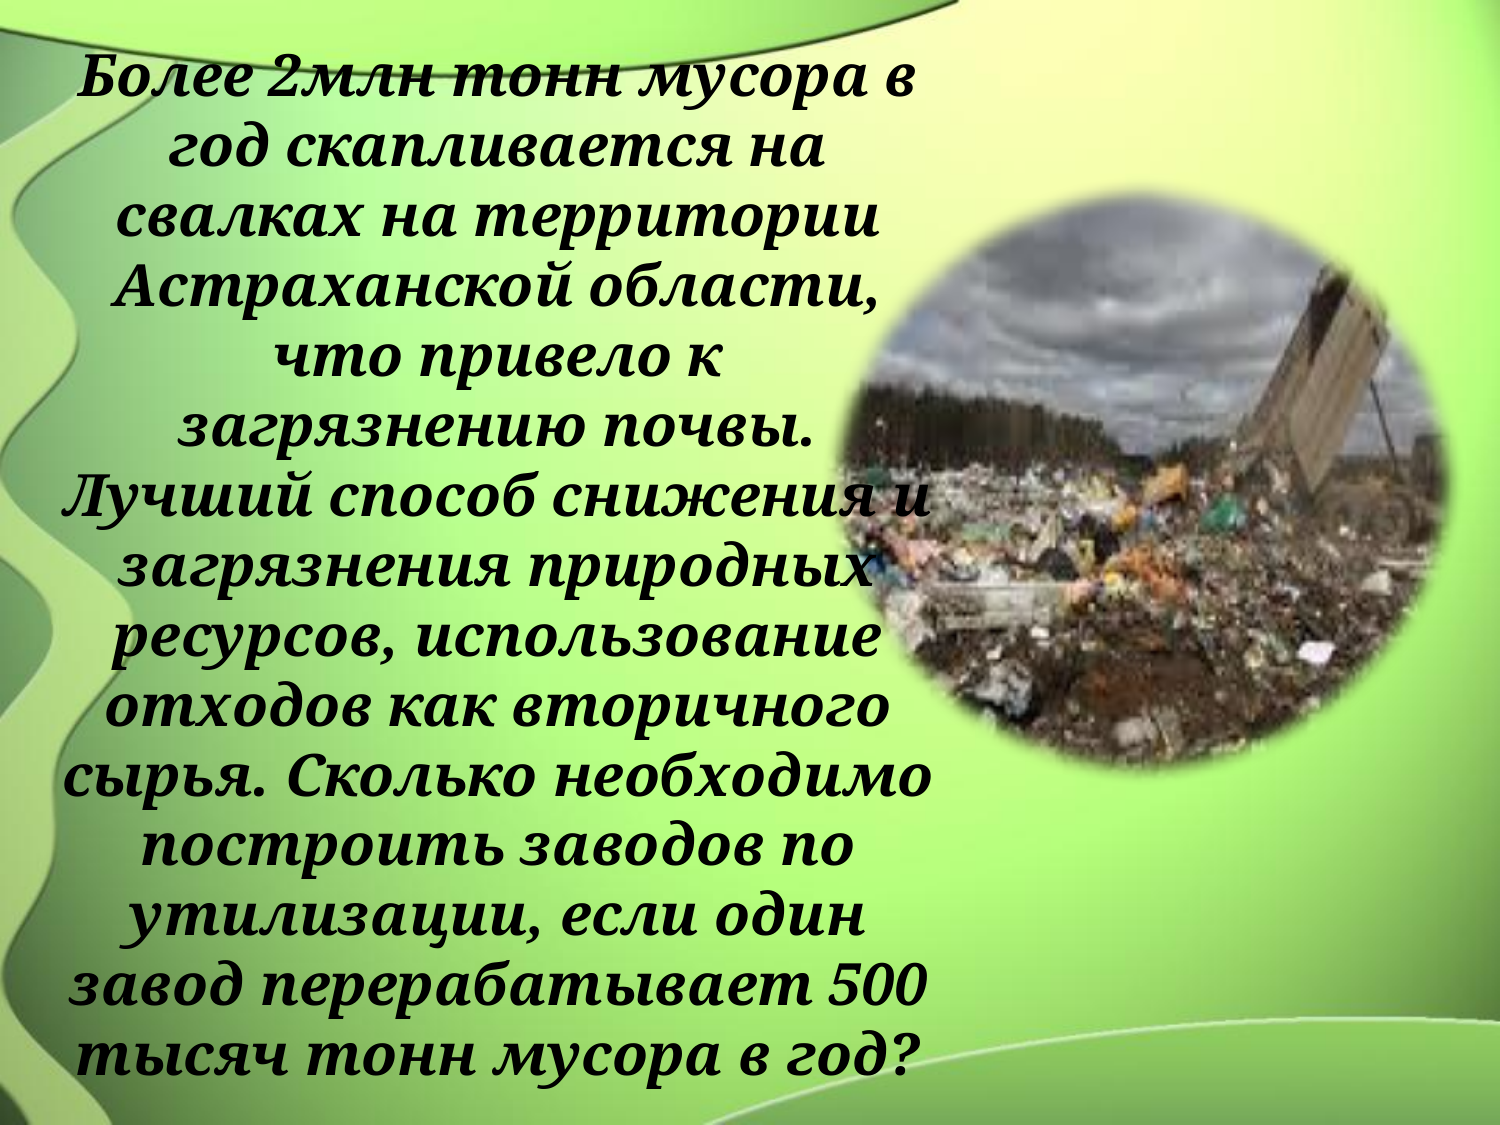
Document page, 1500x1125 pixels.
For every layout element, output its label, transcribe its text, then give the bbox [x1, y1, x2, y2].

title Более 2млн тонн мусора в год скапливается на свалках на территории Астраханской области, что привело к загрязнению почвы. Лучший способ снижения и загрязнения природных ресурсов, использование отходов как вторичного сырья. Сколько необходимо построить заводов по утилизации, если один завод перерабатывает 500 тысяч тонн мусора в год? [46, 503, 814, 692]
picture [0, 0, 1500, 1125]
